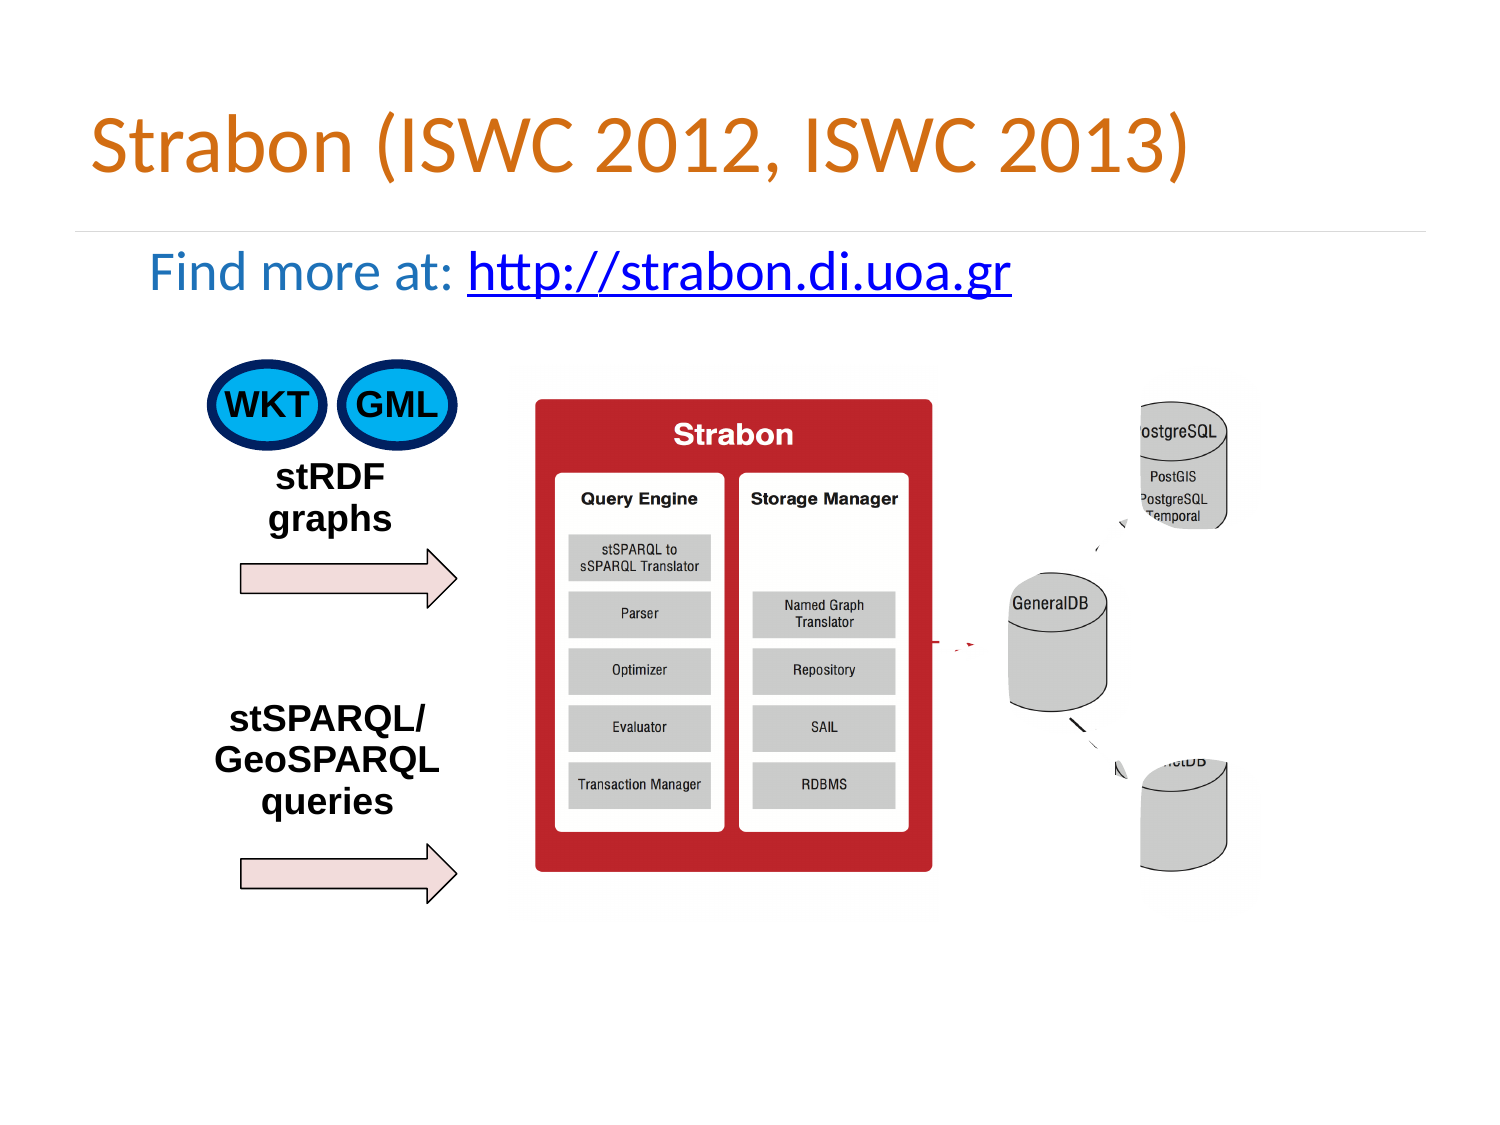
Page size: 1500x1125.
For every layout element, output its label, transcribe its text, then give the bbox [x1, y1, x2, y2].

title Strabon (ISWC 2012, ISWC 2013) [82, 14, 1426, 263]
picture [507, 364, 1261, 923]
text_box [211, 363, 324, 447]
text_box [200, 448, 457, 904]
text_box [341, 363, 454, 447]
text_box Find more at: http://strabon.di.uoa.gr [142, 233, 1021, 310]
